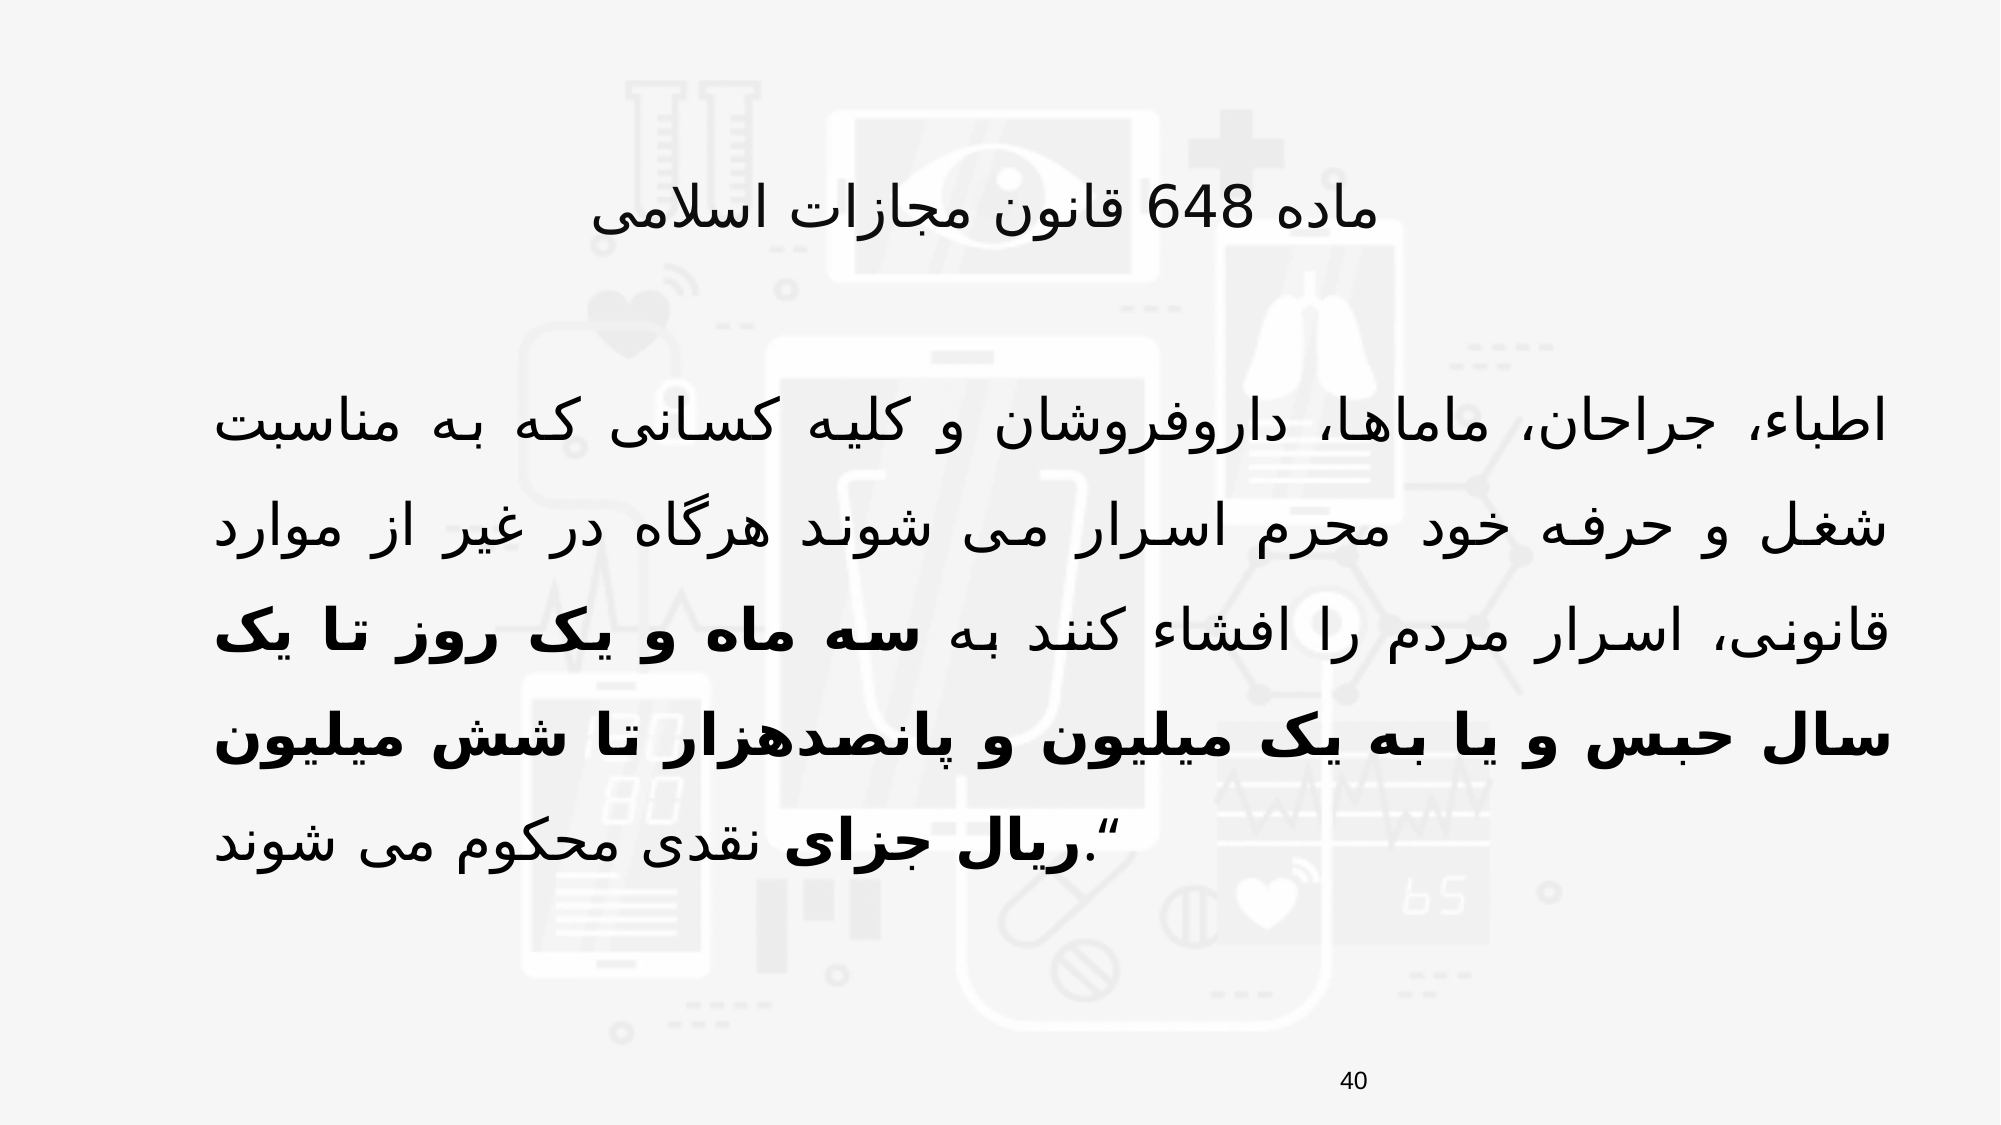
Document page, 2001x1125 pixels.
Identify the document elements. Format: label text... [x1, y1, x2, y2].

title ماده 648 قانون مجازات اسلامی [0, 99, 1396, 318]
slide_number 40 [1325, 1024, 1700, 1103]
list اطباء، جراحان، ماماها، داروفروشان و کلیه کسانی که به مناسبت شغل و حرفه خود محرم اسرار می شوند هرگاه در غیر از موارد قانونی، اسرار مردم را افشاء کنند به سه ماه و یک روز تا یک سال حبس و یا به یک میلیون و پانصدهزار تا شش میلیون ریال جزای نقدی محکوم می شوند.“ [184, 339, 1914, 1005]
